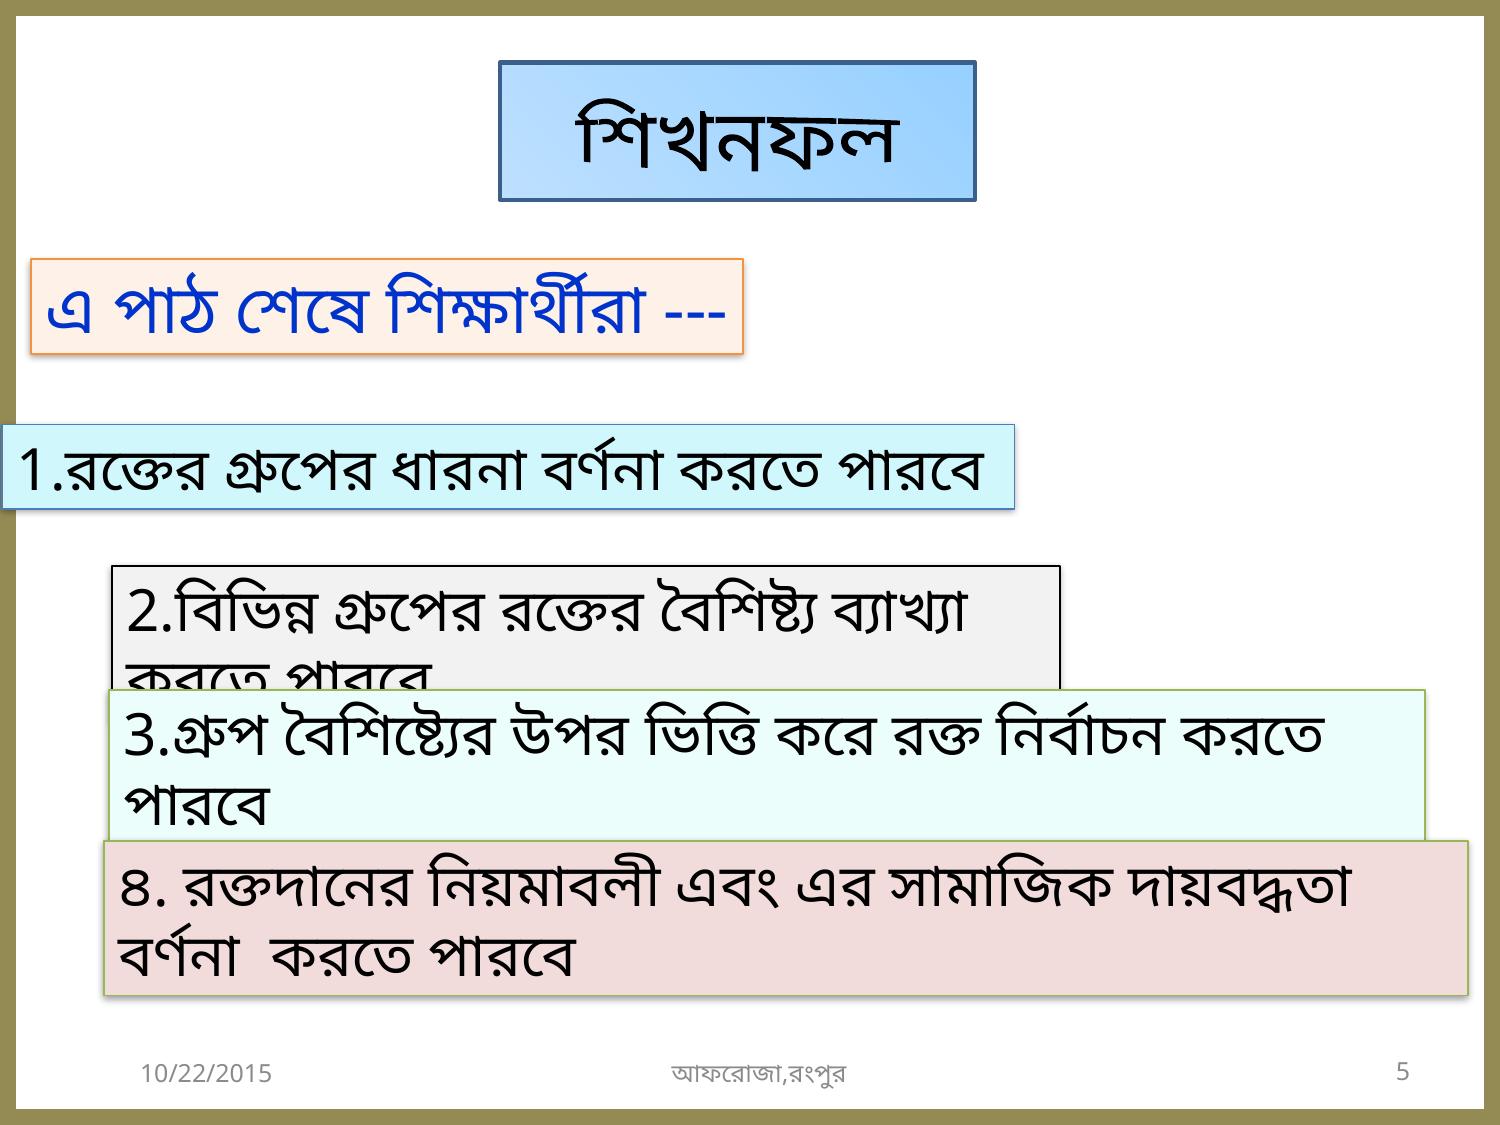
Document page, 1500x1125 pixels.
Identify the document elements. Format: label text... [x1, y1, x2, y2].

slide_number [125, 1042, 313, 1103]
text_box 3.গ্রুপ বৈশিষ্ট্যের উপর ভিত্তি করে রক্ত নির্বাচন করতে পারবে [108, 689, 1426, 838]
text_box ৪. রক্তদানের নিয়মাবলী এবং এর সামাজিক দায়বদ্ধতা বর্ণনা করতে পারবে [103, 840, 1469, 996]
slide_number 5 [1312, 1042, 1425, 1103]
text_box 1.রক্তের গ্রুপের ধারনা বর্ণনা করতে পারবে [1, 424, 1015, 510]
footer আফরোজা,রংপুর [624, 1042, 900, 1103]
text_box 2.বিভিন্ন গ্রুপের রক্তের বৈশিষ্ট্য ব্যাখ্যা করতে পারবে [111, 565, 1061, 688]
text_box [498, 60, 977, 202]
text_box এ পাঠ শেষে শিক্ষার্থীরা --- [30, 258, 744, 355]
